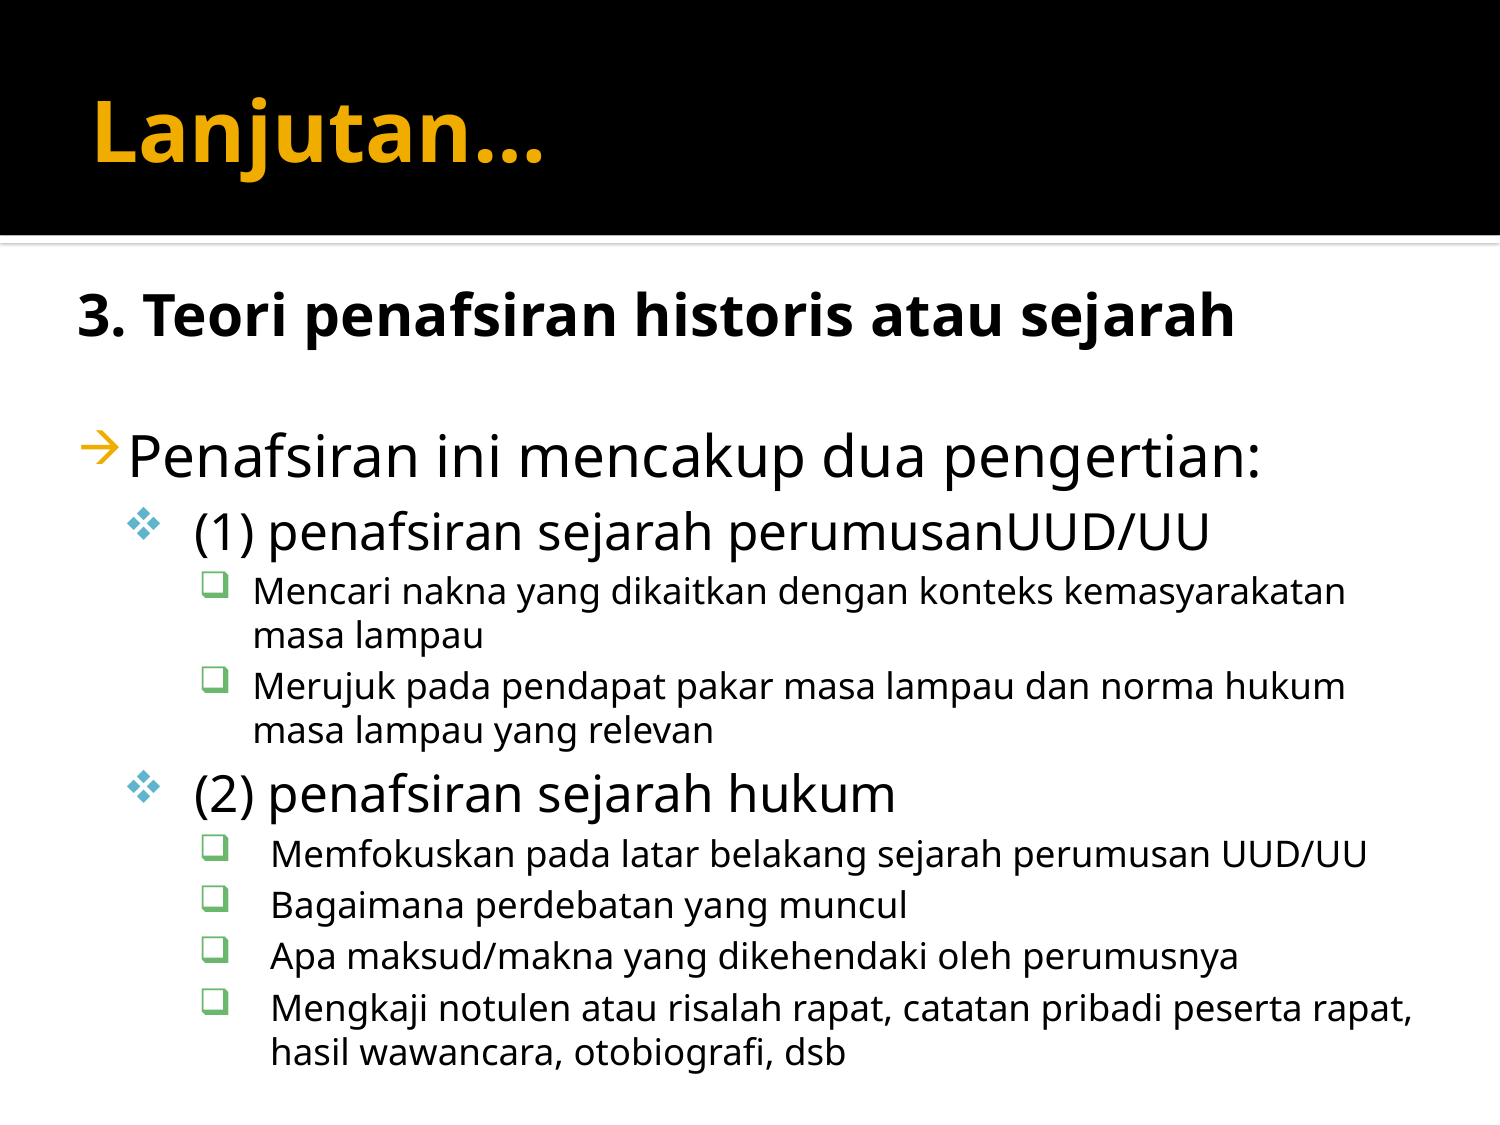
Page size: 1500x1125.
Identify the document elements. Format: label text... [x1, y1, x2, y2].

title Lanjutan… [75, 25, 1425, 231]
list 3. Teori penafsiran historis atau sejarah Penafsiran ini mencakup dua pengertian: (1) penafsiran sejarah perumusanUUD/UU Mencari nakna yang dikaitkan dengan konteks kemasyarakatan masa lampau Merujuk pada pendapat pakar masa lampau dan norma hukum masa lampau yang relevan (2) penafsiran sejarah hukum Memfokuskan pada latar belakang sejarah perumusan UUD/UU Bagaimana perdebatan yang muncul Apa maksud/makna yang dikehendaki oleh perumusnya Mengkaji notulen atau risalah rapat, catatan pribadi peserta rapat, hasil wawancara, otobiografi, dsb [50, 262, 1450, 1088]
